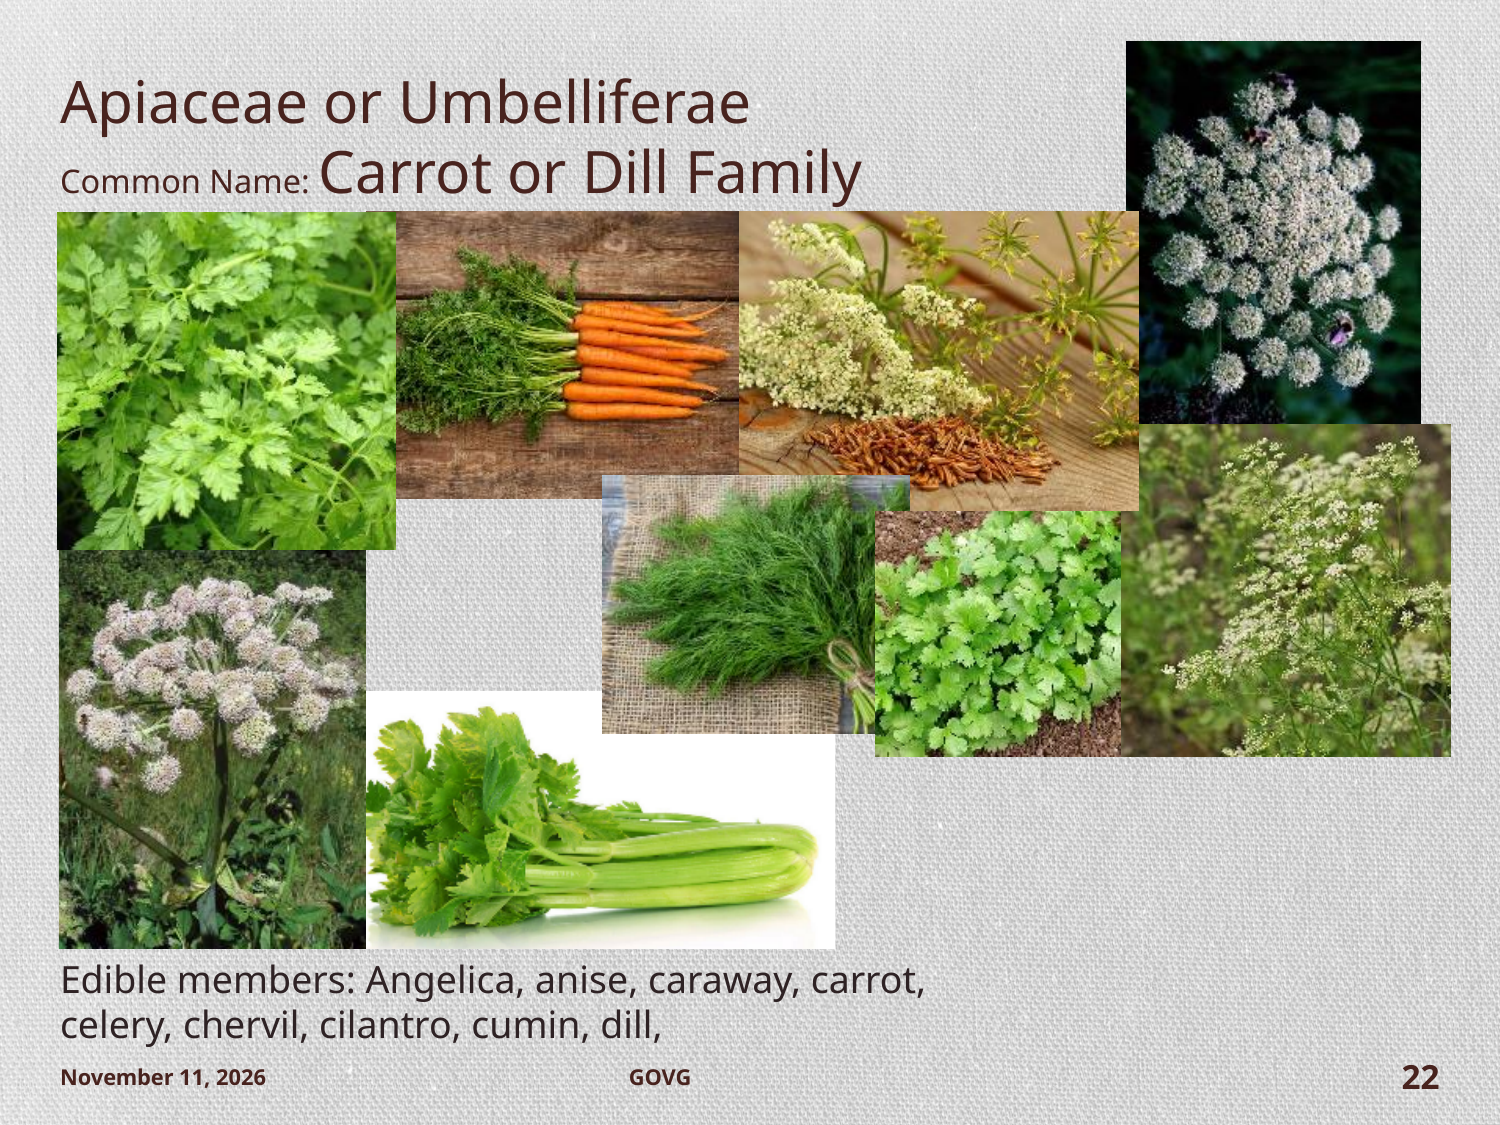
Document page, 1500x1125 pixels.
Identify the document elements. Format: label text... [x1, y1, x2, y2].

picture [57, 41, 1451, 949]
title Apiaceae or Umbelliferae Common Name: Carrot or Dill Family [45, 37, 910, 213]
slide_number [45, 1054, 396, 1103]
footer GOVG [614, 1054, 1285, 1103]
text_box Edible members: Angelica, anise, caraway, carrot, celery, chervil, cilantro, cumin, dill, [45, 948, 1021, 1054]
slide_number 22 [1310, 1054, 1455, 1103]
